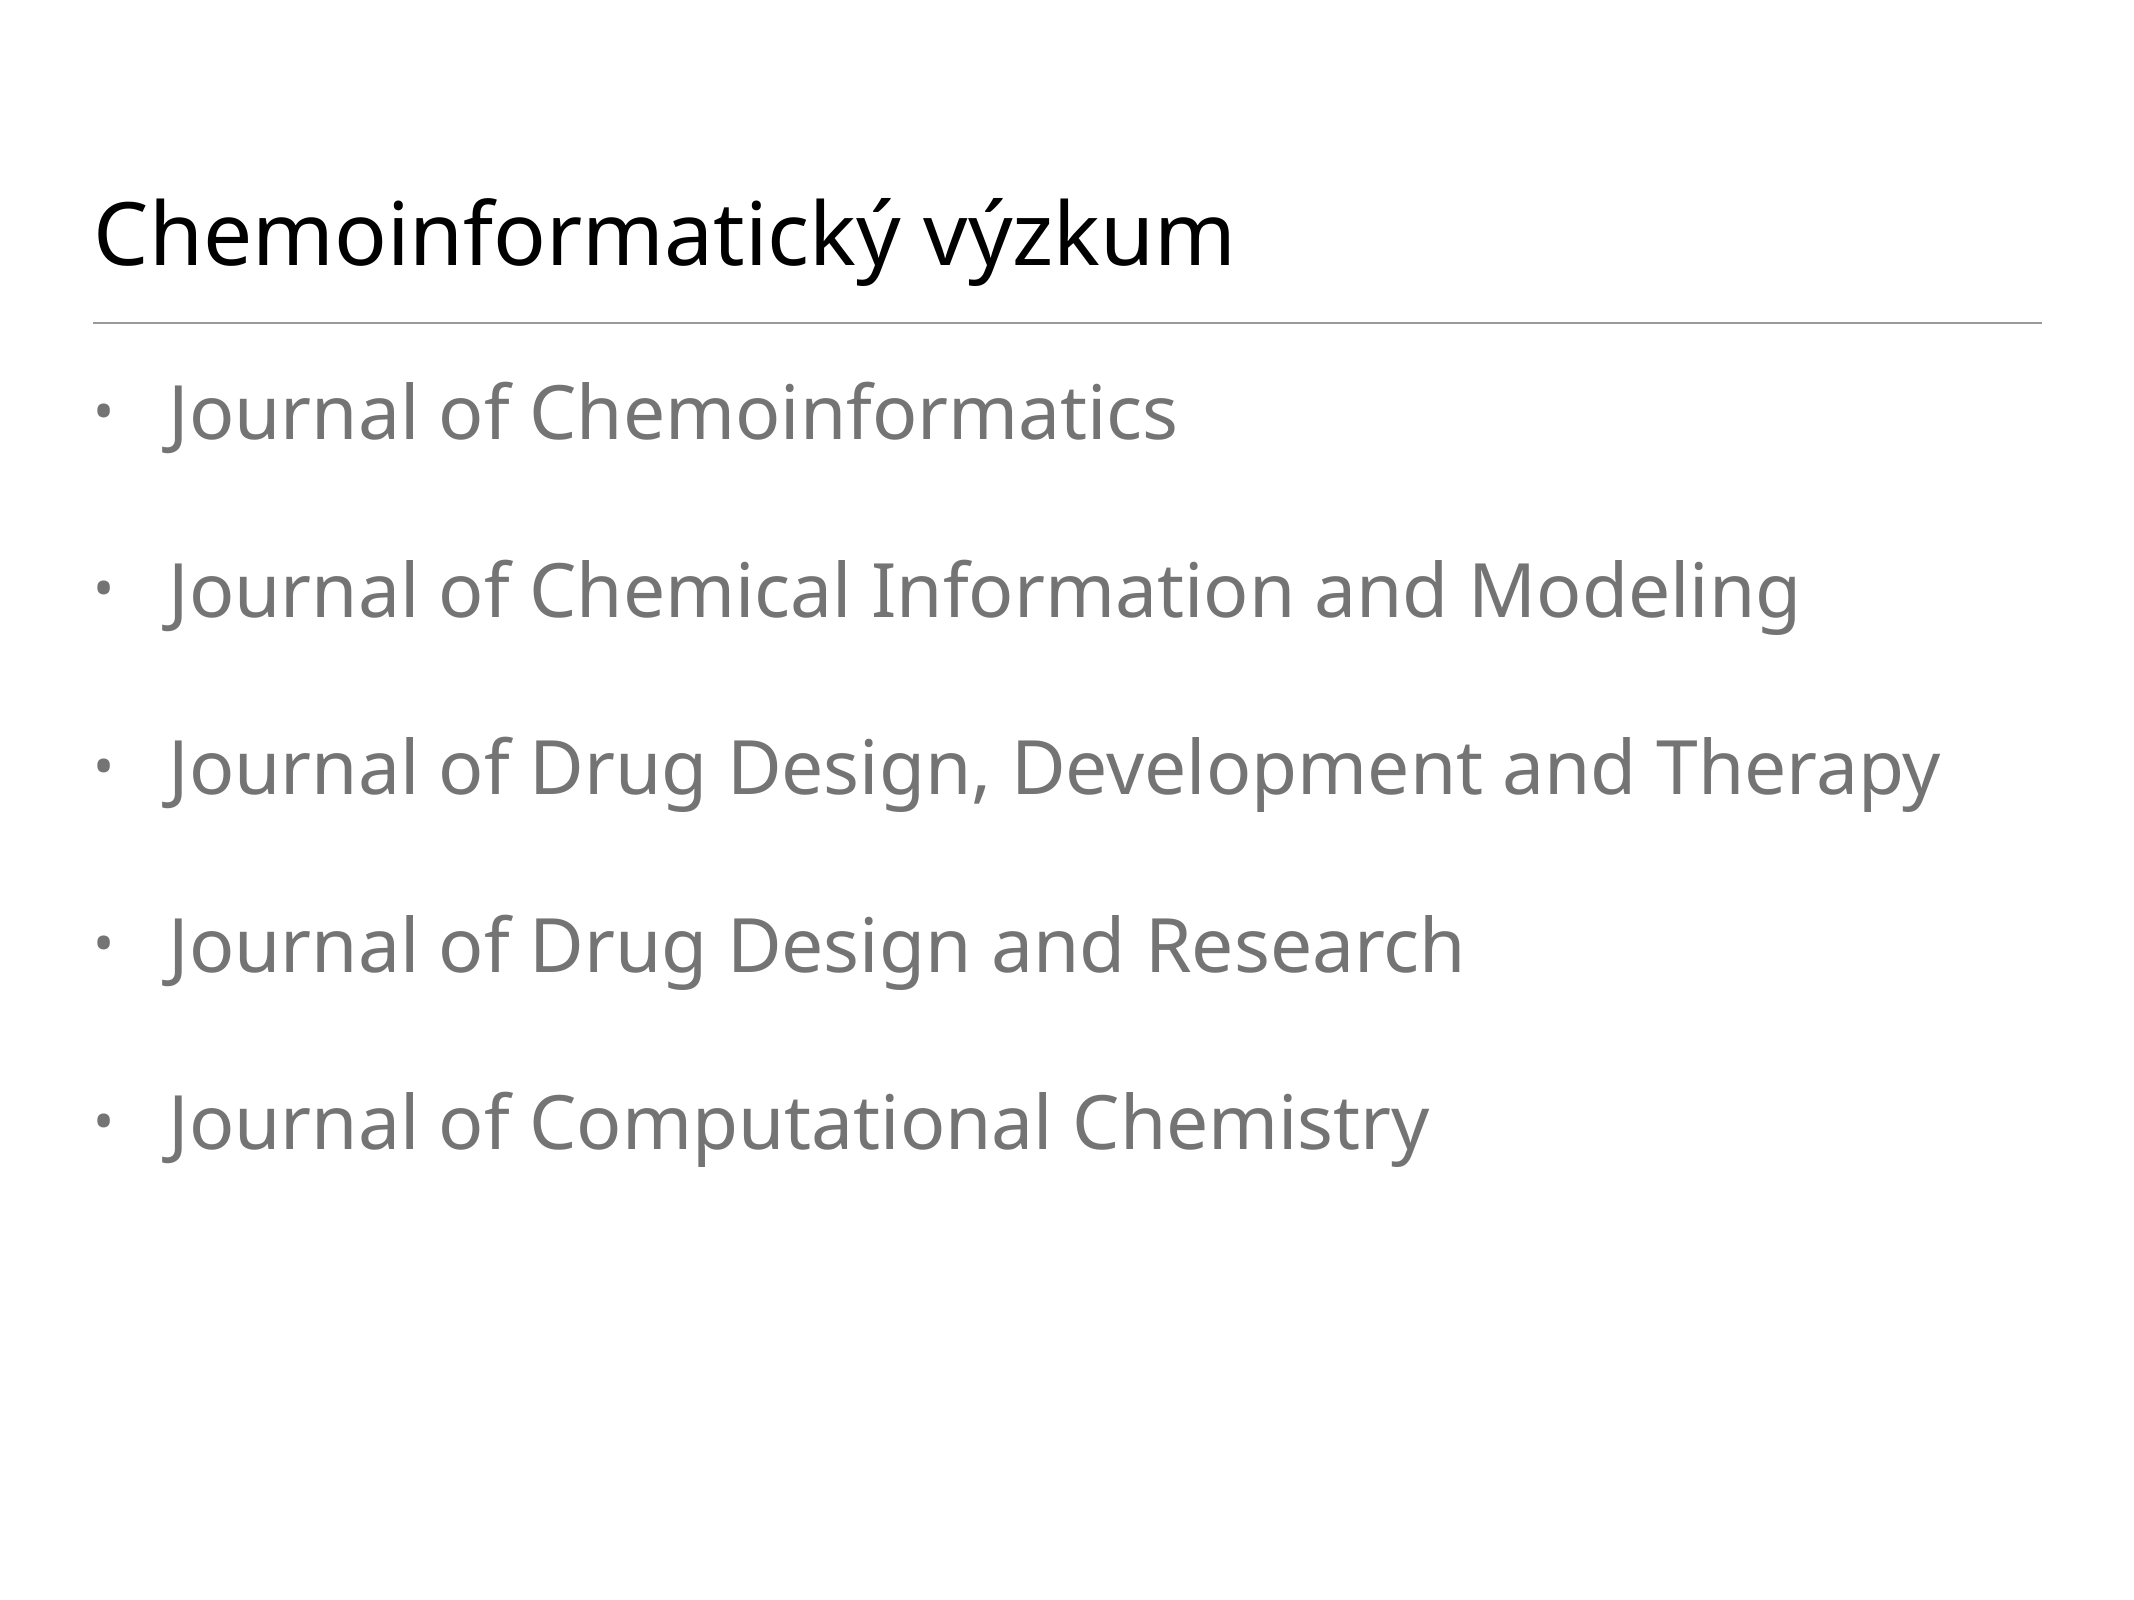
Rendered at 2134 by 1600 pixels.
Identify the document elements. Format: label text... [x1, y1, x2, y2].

title Chemoinformatický výzkum [93, 53, 2041, 284]
list Journal of Chemoinformatics Journal of Chemical Information and Modeling Journal of Drug Design, Development and Therapy Journal of Drug Design and Research Journal of Computational Chemistry [93, 364, 2041, 1459]
